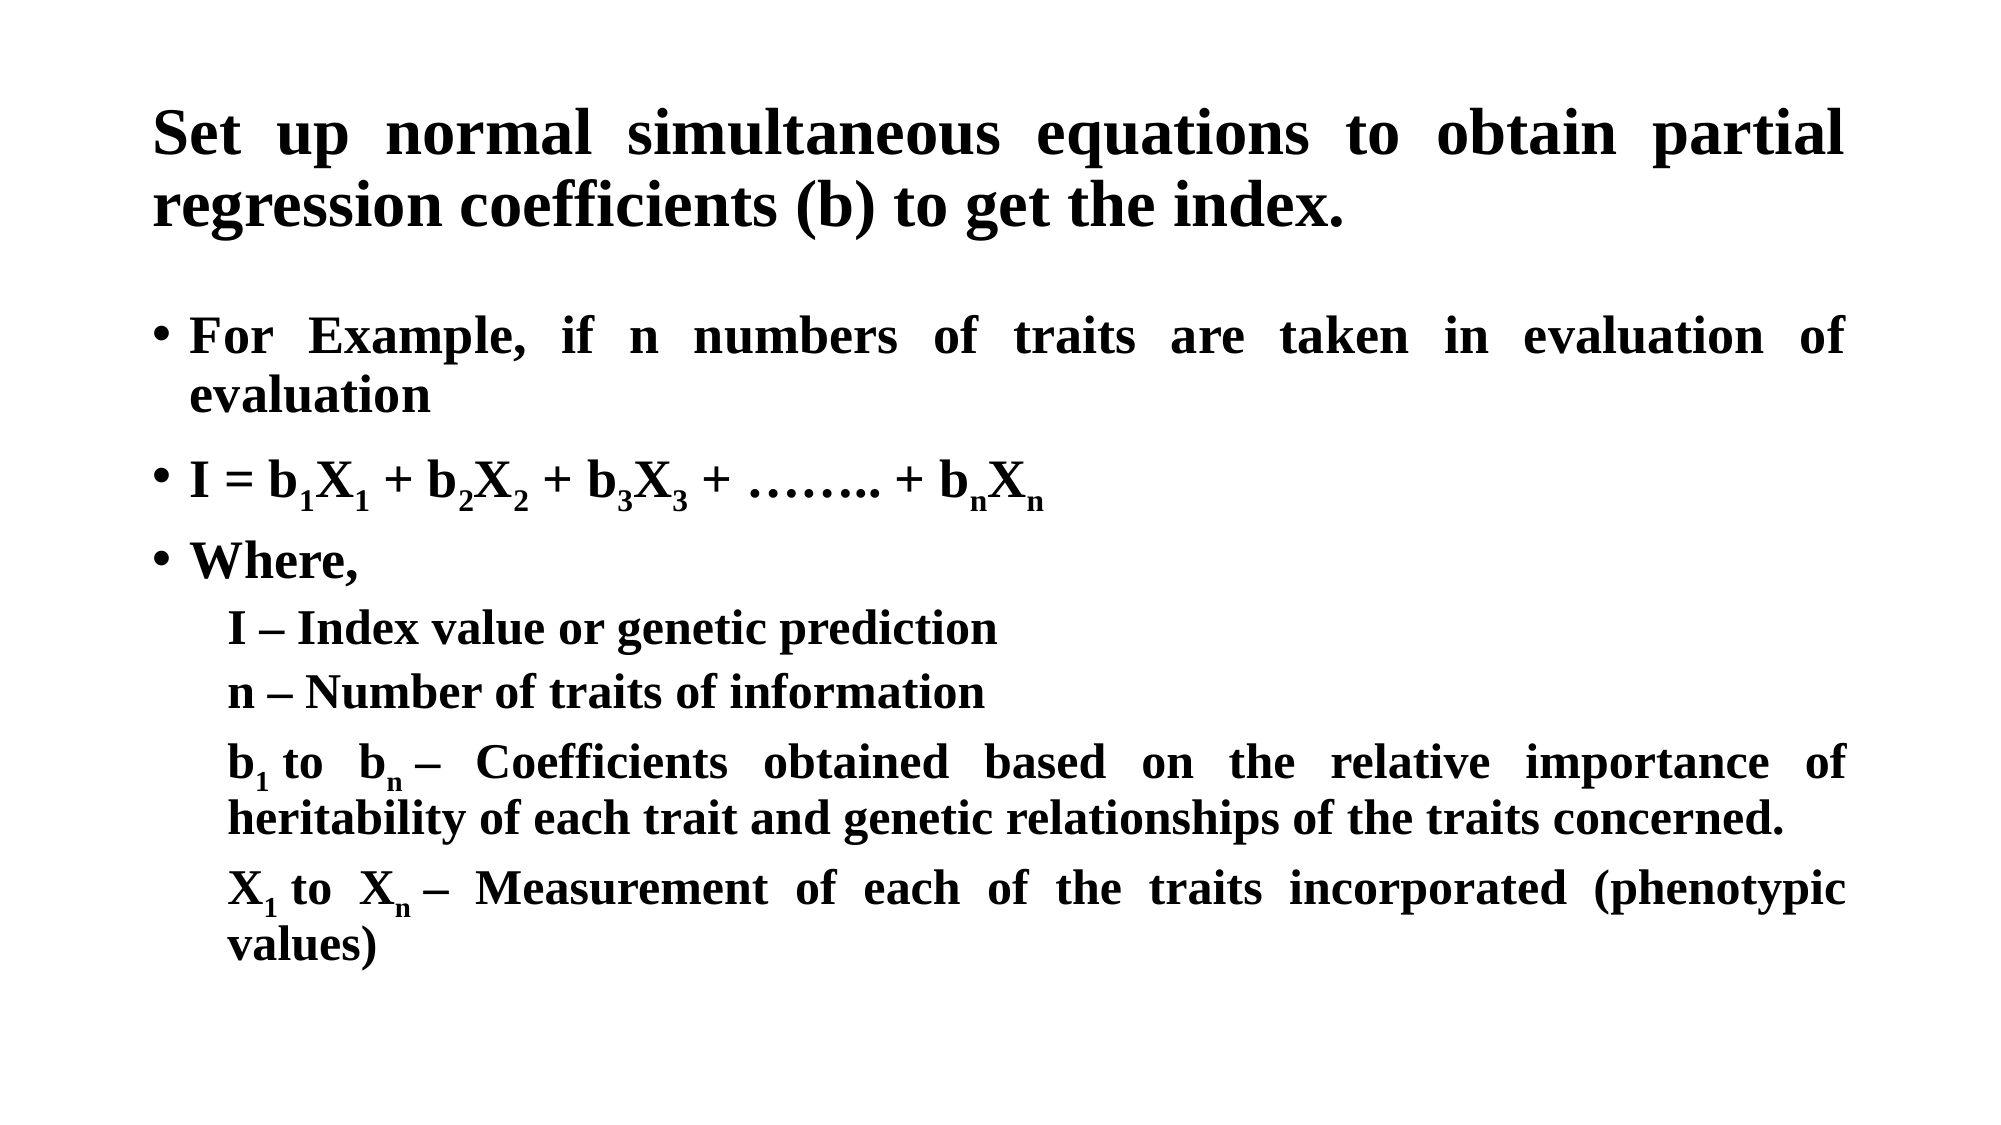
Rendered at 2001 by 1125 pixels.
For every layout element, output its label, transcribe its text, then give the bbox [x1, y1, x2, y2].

list For Example, if n numbers of traits are taken in evaluation of evaluation I = b1X1 + b2X2 + b3X3 + …….. + bnXn Where, I – Index value or genetic prediction n – Number of traits of information b1 to bn – Coefficients obtained based on the relative importance of heritability of each trait and genetic relationships of the traits concerned. X1 to Xn – Measurement of each of the traits incorporated (phenotypic values) [137, 299, 1863, 1014]
title Set up normal simultaneous equations to obtain partial regression coefficients (b) to get the index. [137, 59, 1863, 278]
